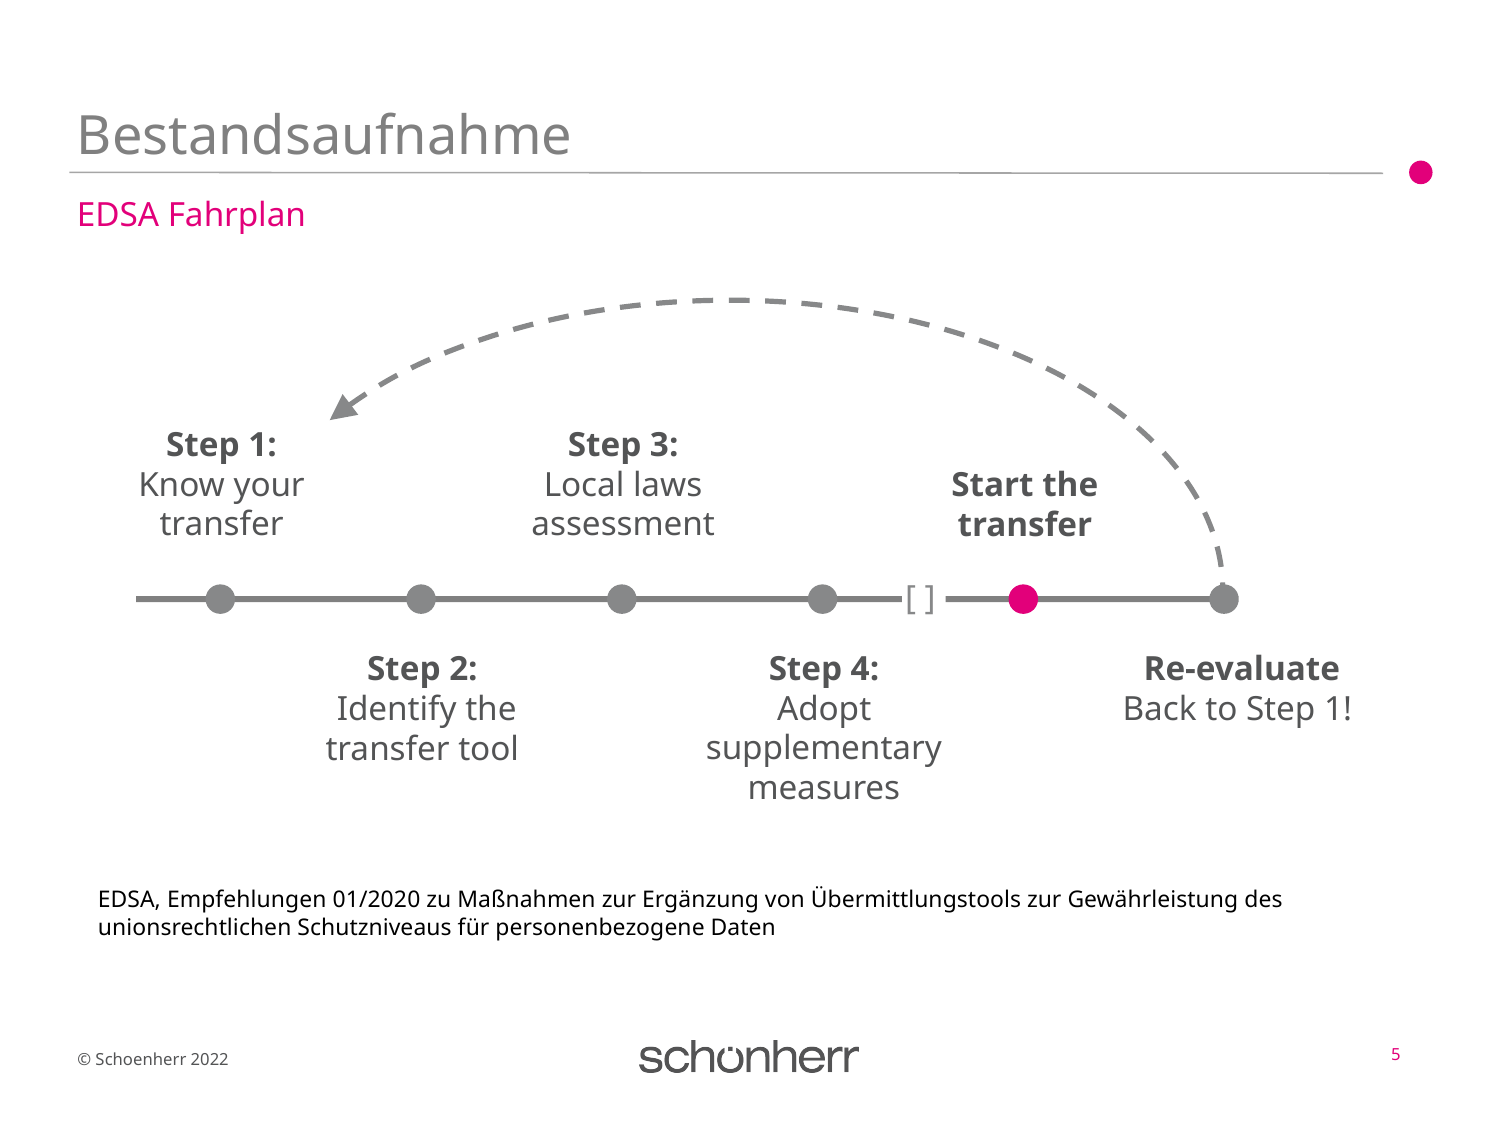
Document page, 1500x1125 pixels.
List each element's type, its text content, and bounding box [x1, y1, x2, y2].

list EDSA Fahrplan [62, 185, 1391, 229]
picture [639, 1040, 859, 1073]
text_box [61, 230, 1464, 968]
title Bestandsaufnahme [62, 89, 1391, 173]
